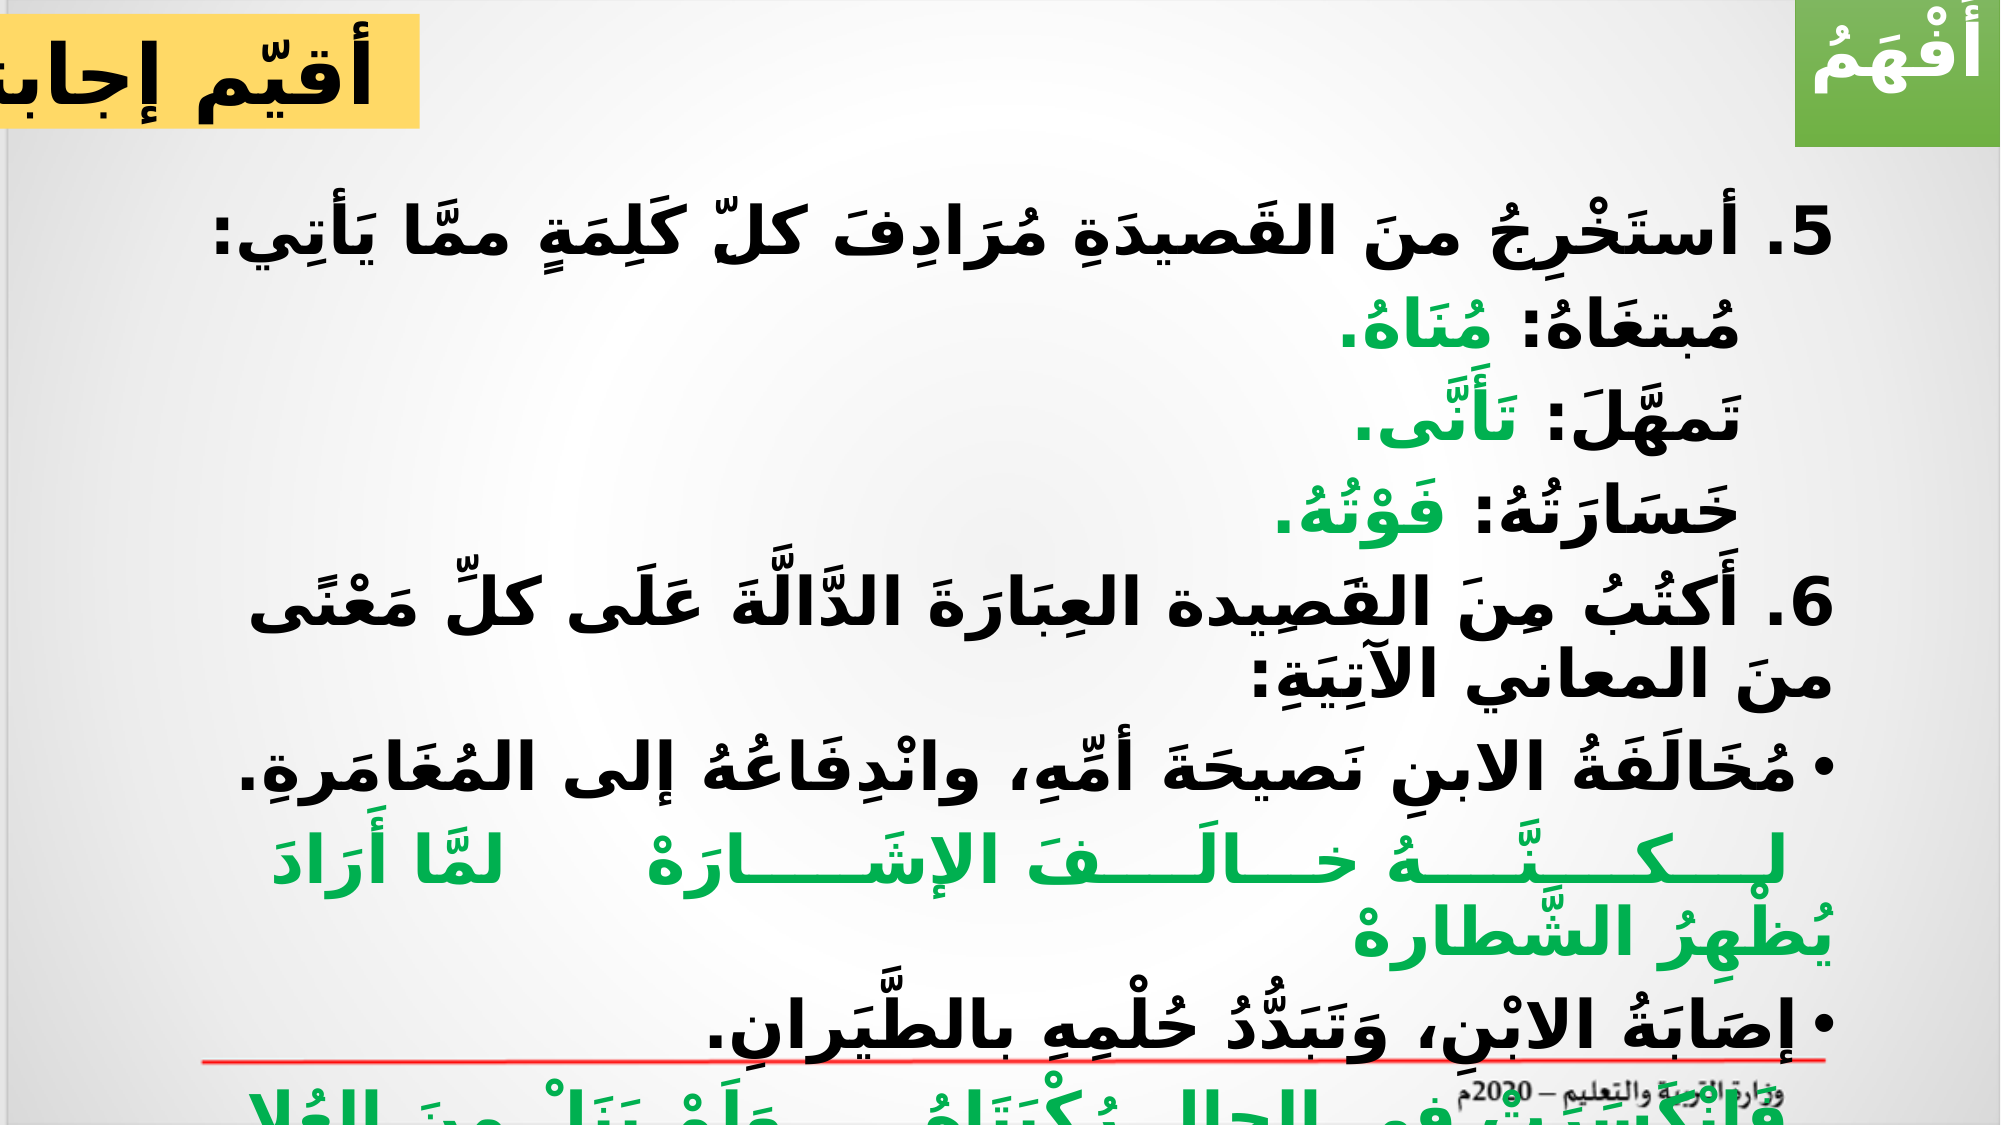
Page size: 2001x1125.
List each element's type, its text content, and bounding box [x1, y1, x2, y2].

text_box أقيّم إجابتي [0, 13, 420, 129]
text_box أَفْهَمُ [1795, 0, 2000, 147]
picture [0, 0, 2001, 1125]
text_box 5. أستَخْرِجُ منَ القَصيدَةِ مُرَادِفَ كلِّ كَلِمَةٍ ممَّا يَأتِي: مُبتغَاهُ: مُنَاهُ. تَمهَّلَ: تَأَنَّى. خَسَارَتُهُ: فَوْتُهُ. 6. أَكتُبُ مِنَ القَصِيدة العِبَارَةَ الدَّالَّةَ عَلَى كلِّ مَعْنًى منَ المعاني الآتِيَةِ: مُخَالَفَةُ الابنِ نَصيحَةَ أمِّهِ، وانْدِفَاعُهُ إلى المُغَامَرةِ. لــــكــــنَّــــهُ خـــالَــــفَ الإشَـــــارَهْ لمَّا أَرَادَ يُظْهِرُ الشَّطارهْ إصَابَةُ الابْنِ، وَتَبَدُّدُ حُلْمِهِ بالطَّيَرانِ. فَانْكَسَرَتْ في الحالِ رُكْبَتَاهُ وَلَمْ يَنَلْ منَ العُلا مُناهْ [150, 189, 1851, 1053]
